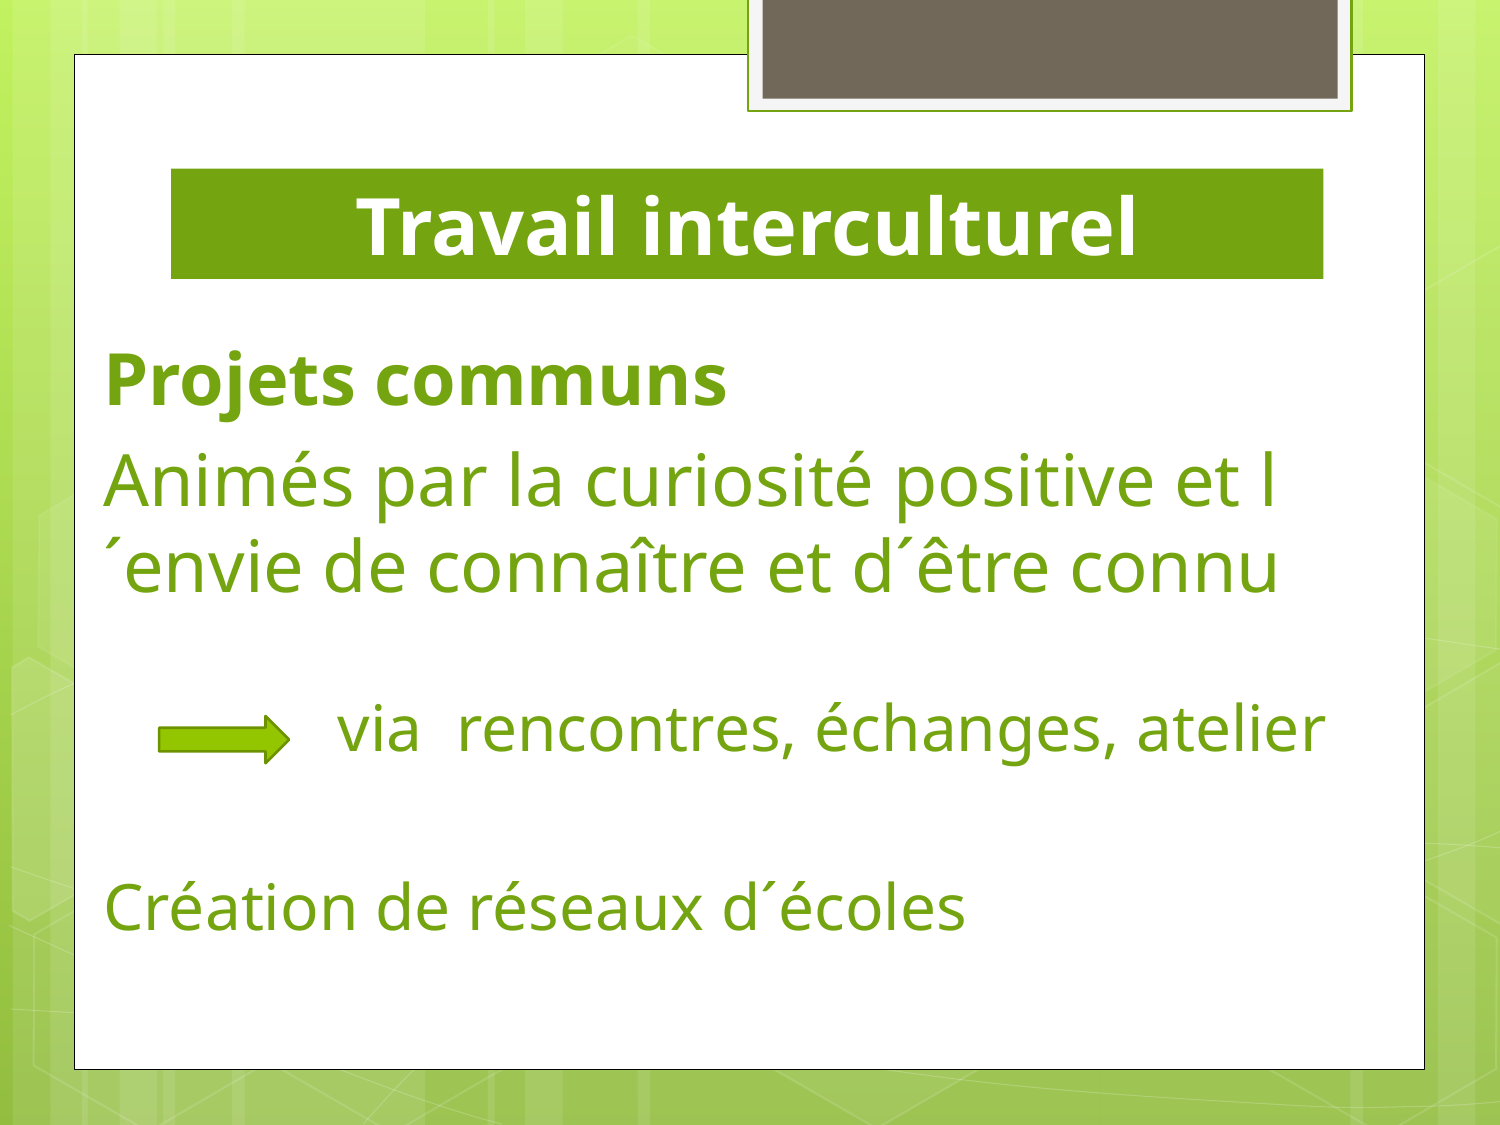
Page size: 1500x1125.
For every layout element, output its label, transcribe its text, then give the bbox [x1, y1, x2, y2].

text_box [157, 714, 290, 765]
title Travail interculturel [171, 168, 1324, 279]
list Projets communs Animés par la curiosité positive et l´envie de connaître et d´être connu via rencontres, échanges, atelier Création de réseaux d´écoles [76, 326, 1400, 957]
